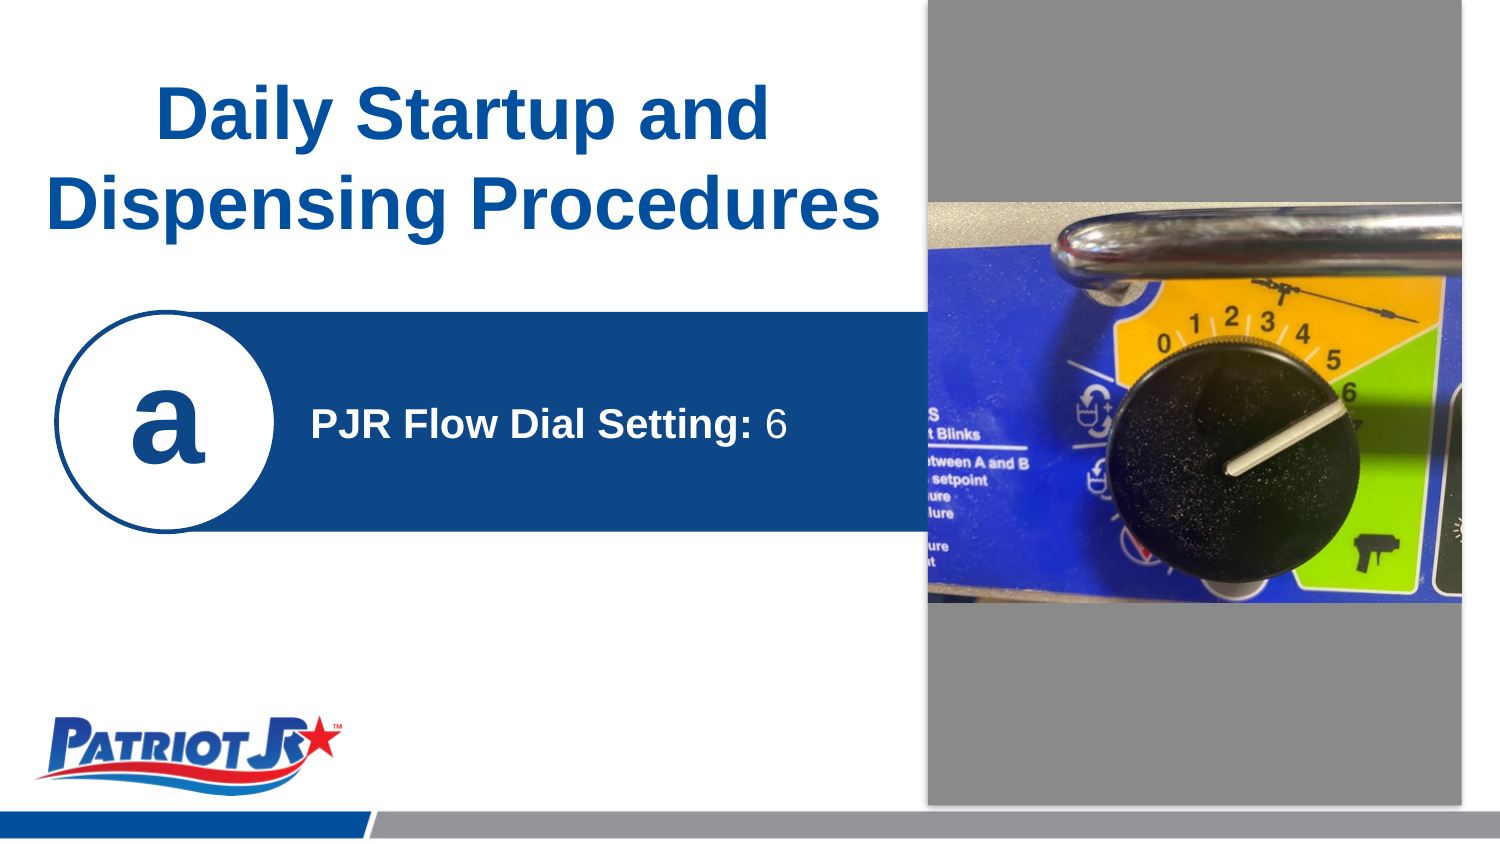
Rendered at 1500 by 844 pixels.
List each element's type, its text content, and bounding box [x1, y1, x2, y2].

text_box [56, 311, 922, 532]
text_box [927, 0, 1462, 201]
text_box [927, 610, 1462, 806]
picture [0, 806, 1500, 844]
title Daily Startup and Dispensing Procedures [0, 84, 928, 225]
picture [927, 202, 1463, 604]
picture [34, 715, 342, 796]
